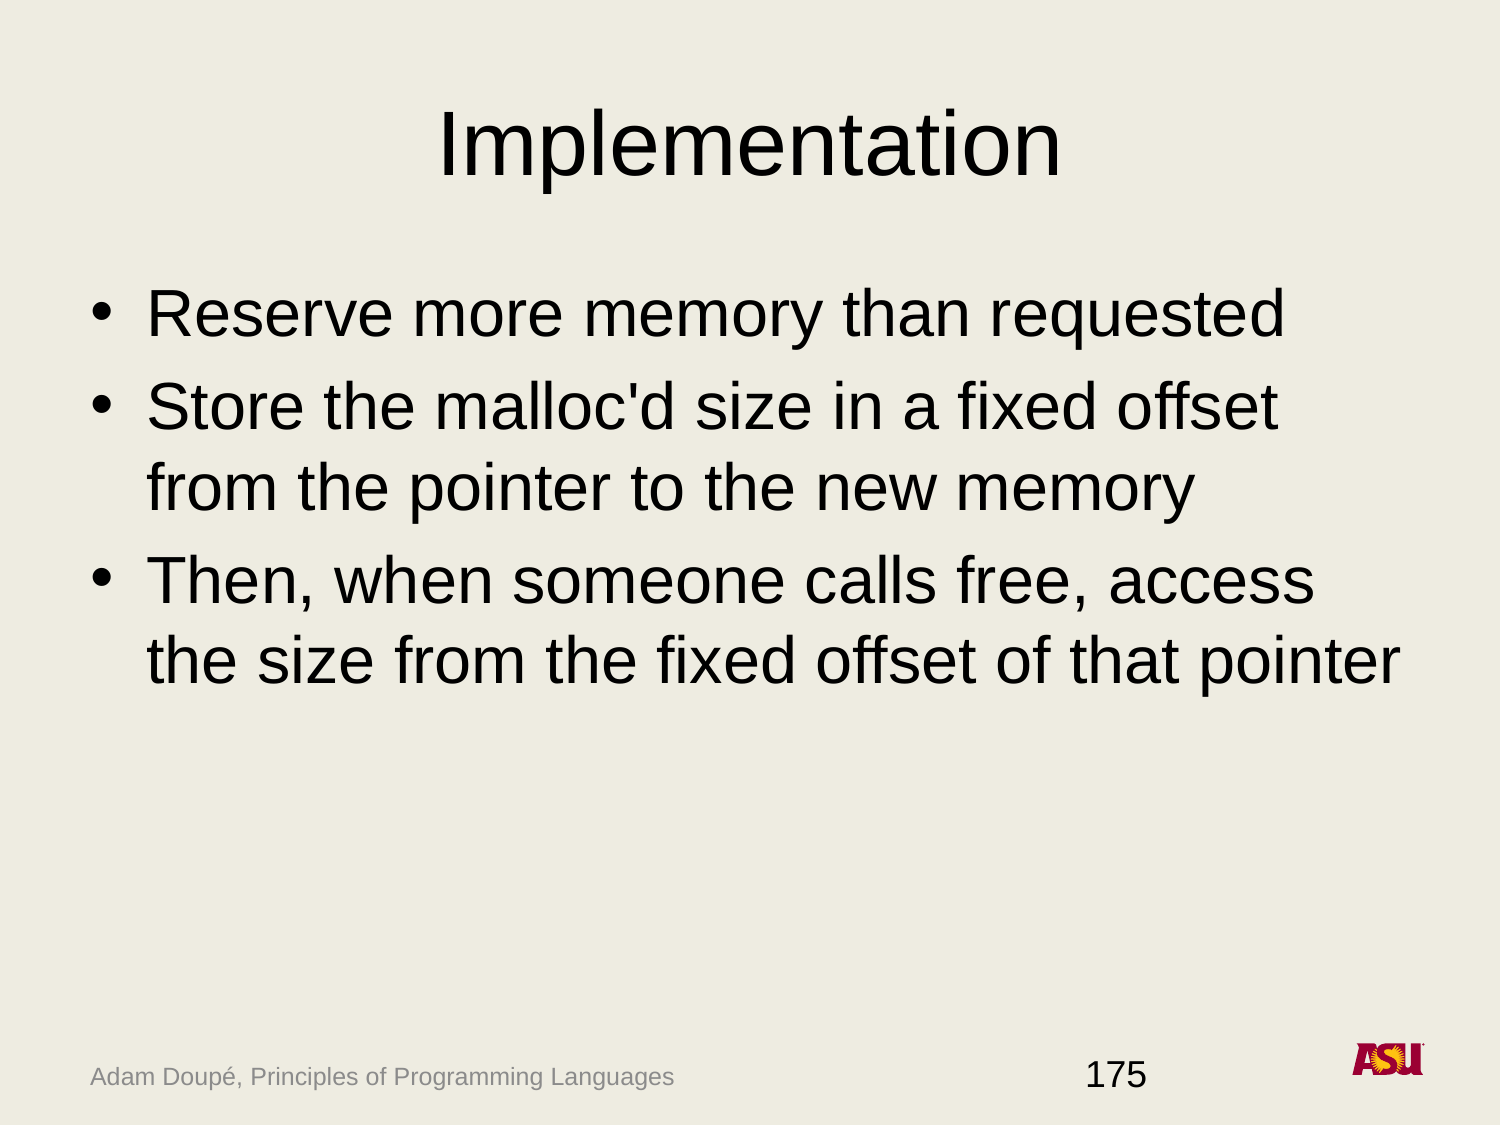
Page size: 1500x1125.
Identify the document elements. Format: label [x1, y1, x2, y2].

title [75, 45, 1425, 233]
list [75, 262, 1425, 1005]
slide_number [1070, 1042, 1421, 1103]
